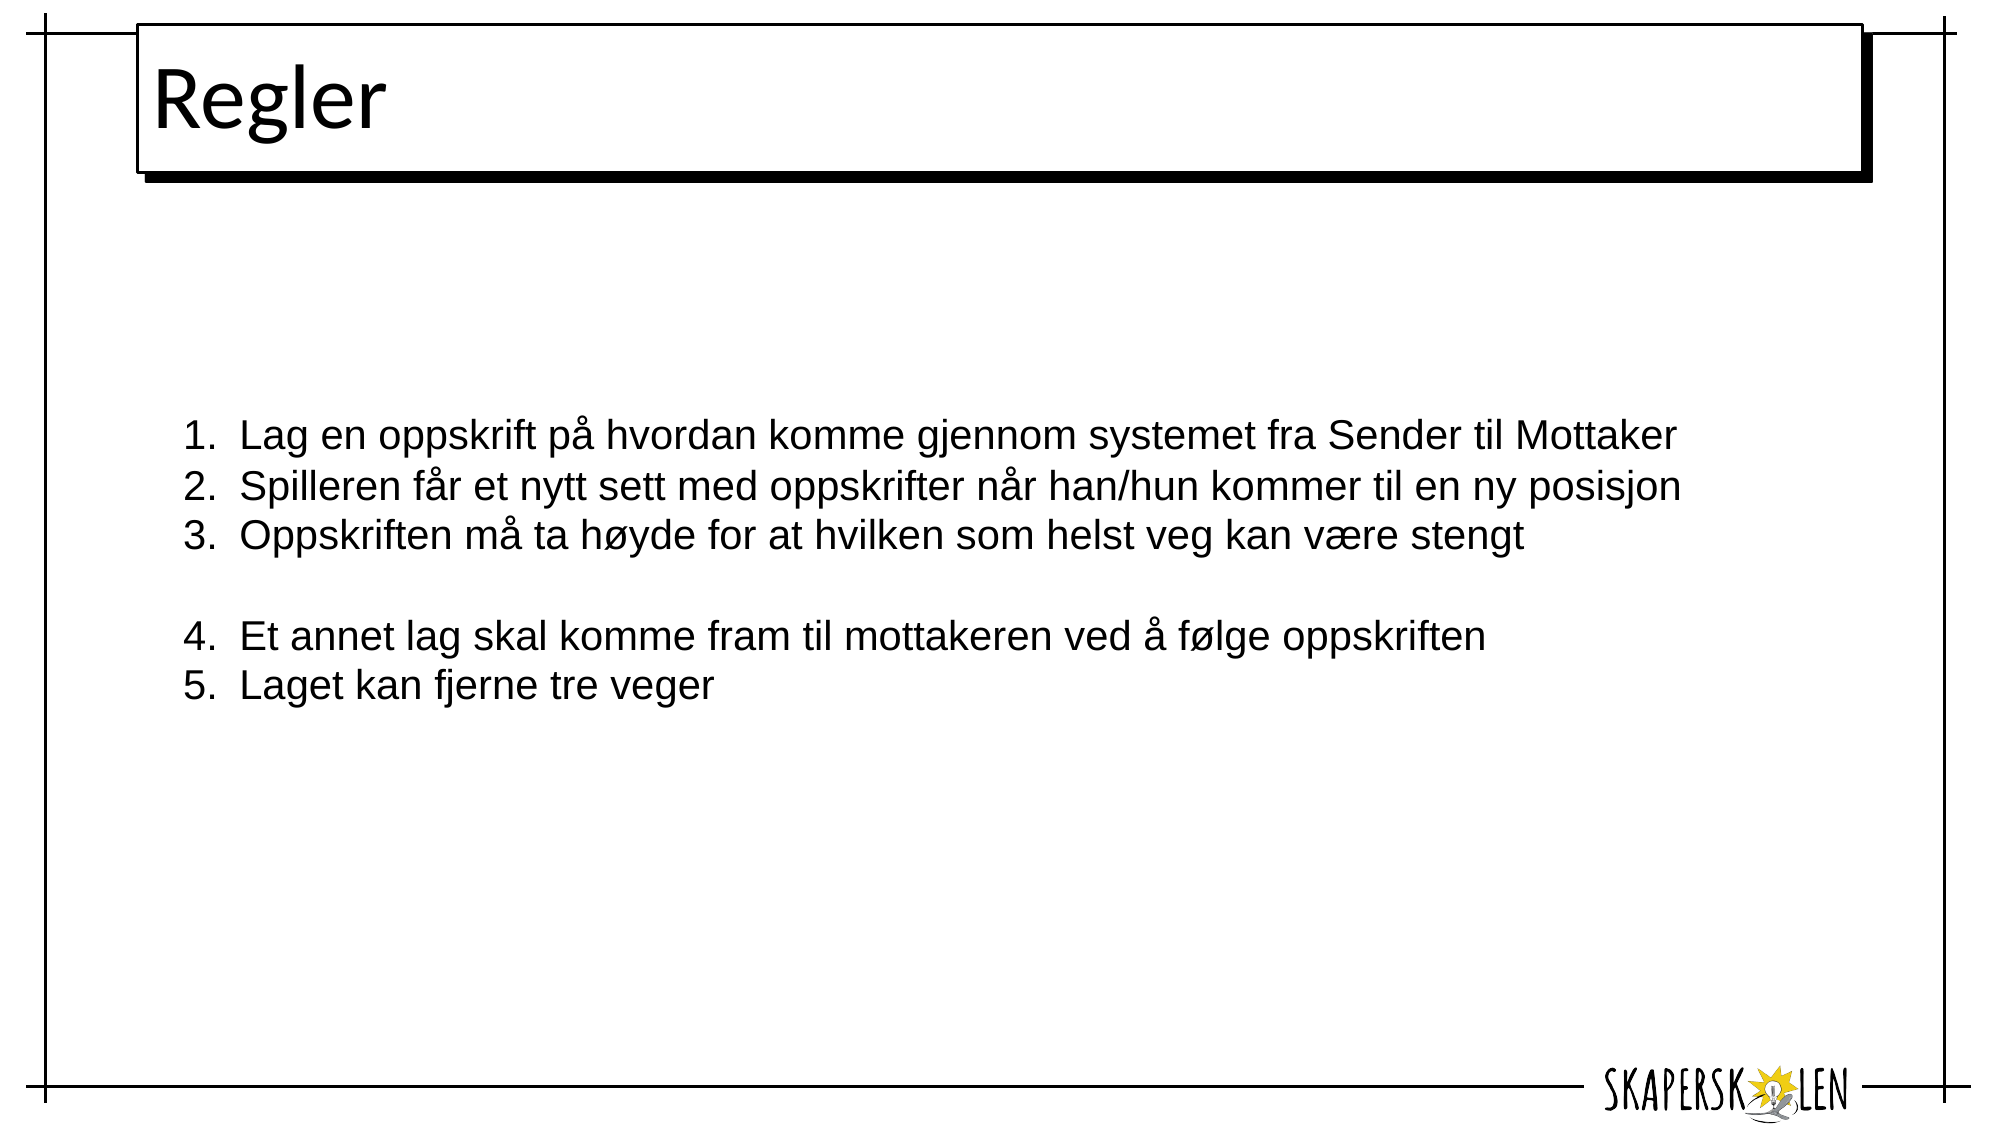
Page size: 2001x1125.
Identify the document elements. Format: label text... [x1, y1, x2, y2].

title Regler [136, 23, 1864, 174]
text_box Lag en oppskrift på hvordan komme gjennom systemet fra Sender til Mottaker Spilleren får et nytt sett med oppskrifter når han/hun kommer til en ny posisjon Oppskriften må ta høyde for at hvilken som helst veg kan være stengt Et annet lag skal komme fram til mottakeren ved å følge oppskriften Laget kan fjerne tre veger [168, 400, 1698, 716]
picture [1602, 1065, 1849, 1125]
